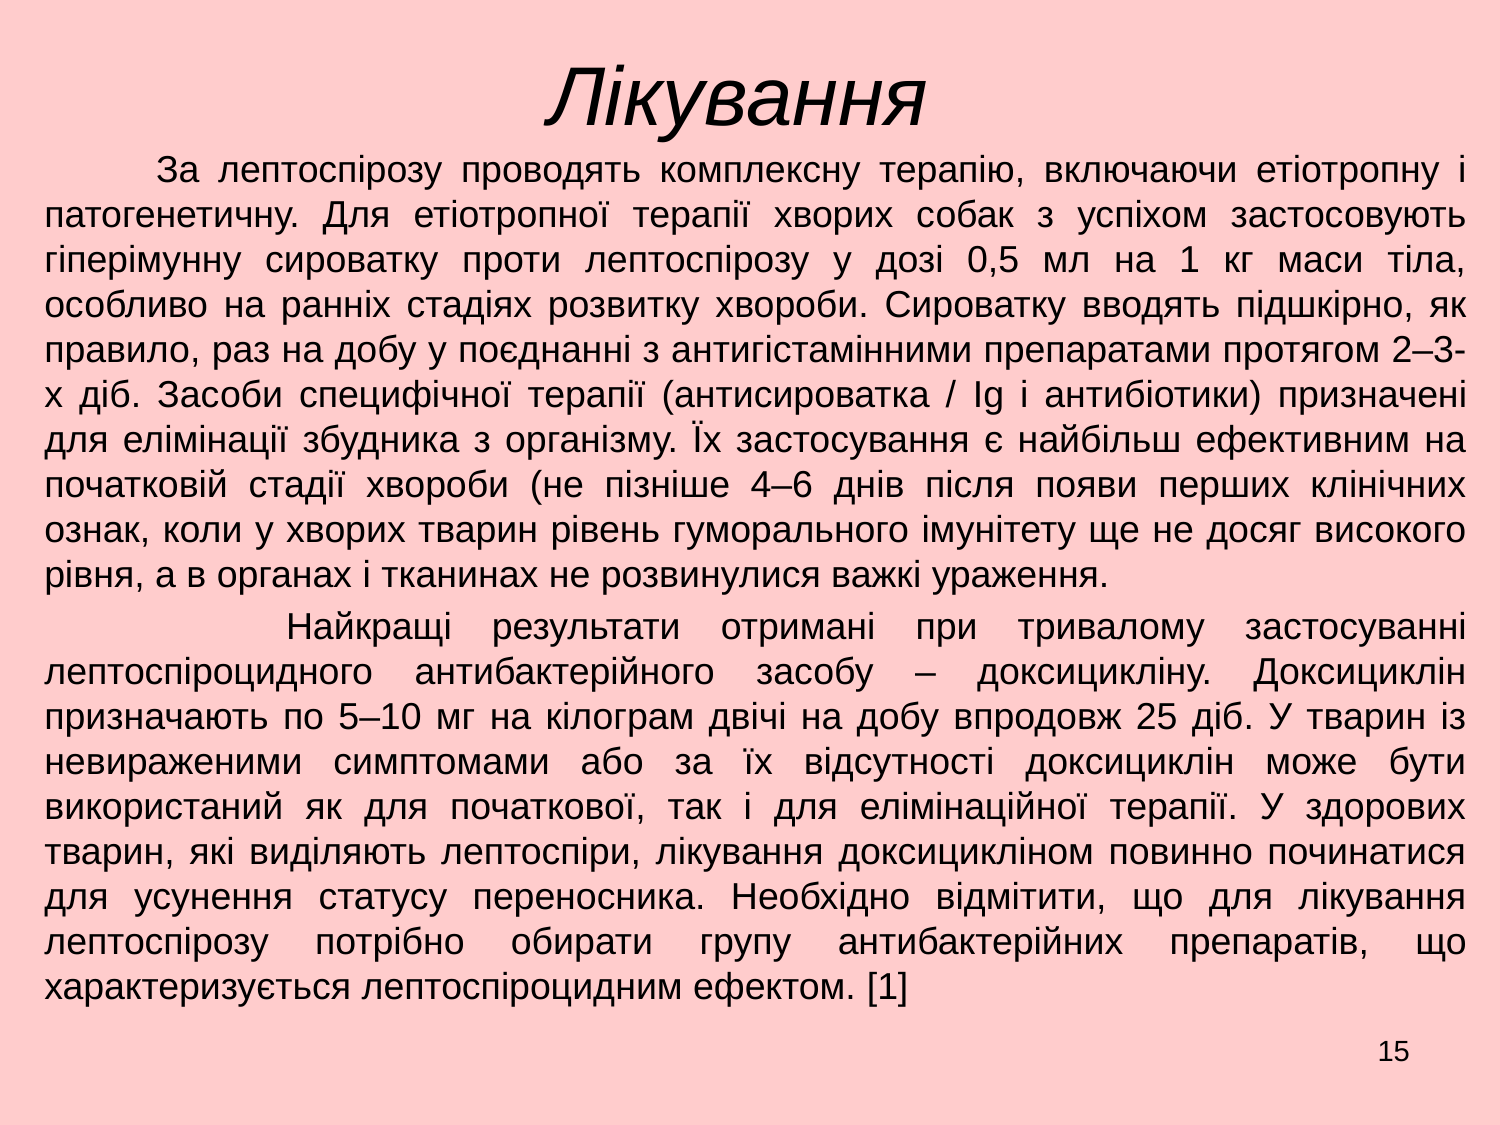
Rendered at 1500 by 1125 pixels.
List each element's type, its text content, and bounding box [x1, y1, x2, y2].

title Лікування [74, 0, 1426, 136]
list За лептоспірозу проводять комплексну терапію, включаючи етіотропну і патогенетичну. Для етіотропної терапії хворих собак з успіхом застосовують гіперімунну сироватку проти лептоспірозу у дозі 0,5 мл на 1 кг маси тіла, особливо на ранніх стадіях розвитку хвороби. Сироватку вводять підшкірно, як правило, раз на добу у поєднанні з антигістамінними препаратами протягом 2–3-х діб. Засоби специфічної терапії (антисироватка / Ig і антибіотики) призначені для елімінації збудника з організму. Їх застосування є найбільш ефективним на початковій стадії хвороби (не пізніше 4–6 днів після появи перших клінічних ознак, коли у хворих тварин рівень гуморального імунітету ще не досяг високого рівня, а в органах і тканинах не розвинулися важкі ураження. Найкращі результати отримані при тривалому застосуванні лептоспіроцидного антибактерійного засобу – доксицикліну. Доксициклін призначають по 5–10 мг на кілограм двічі на добу впродовж 25 діб. У тварин із невираженими симптомами або за їх відсутності доксициклін може бути використаний як для початкової, так і для елімінаційної терапії. У здорових тварин, які виділяють лептоспіри, лікування доксицикліном повинно починатися для усунення статусу переносника. Необхідно відмітити, що для лікування лептоспірозу потрібно обирати групу антибактерійних препаратів, що характеризується лептоспіроцидним ефектом. [1] [29, 136, 1483, 1006]
slide_number 15 [1074, 1024, 1426, 1103]
